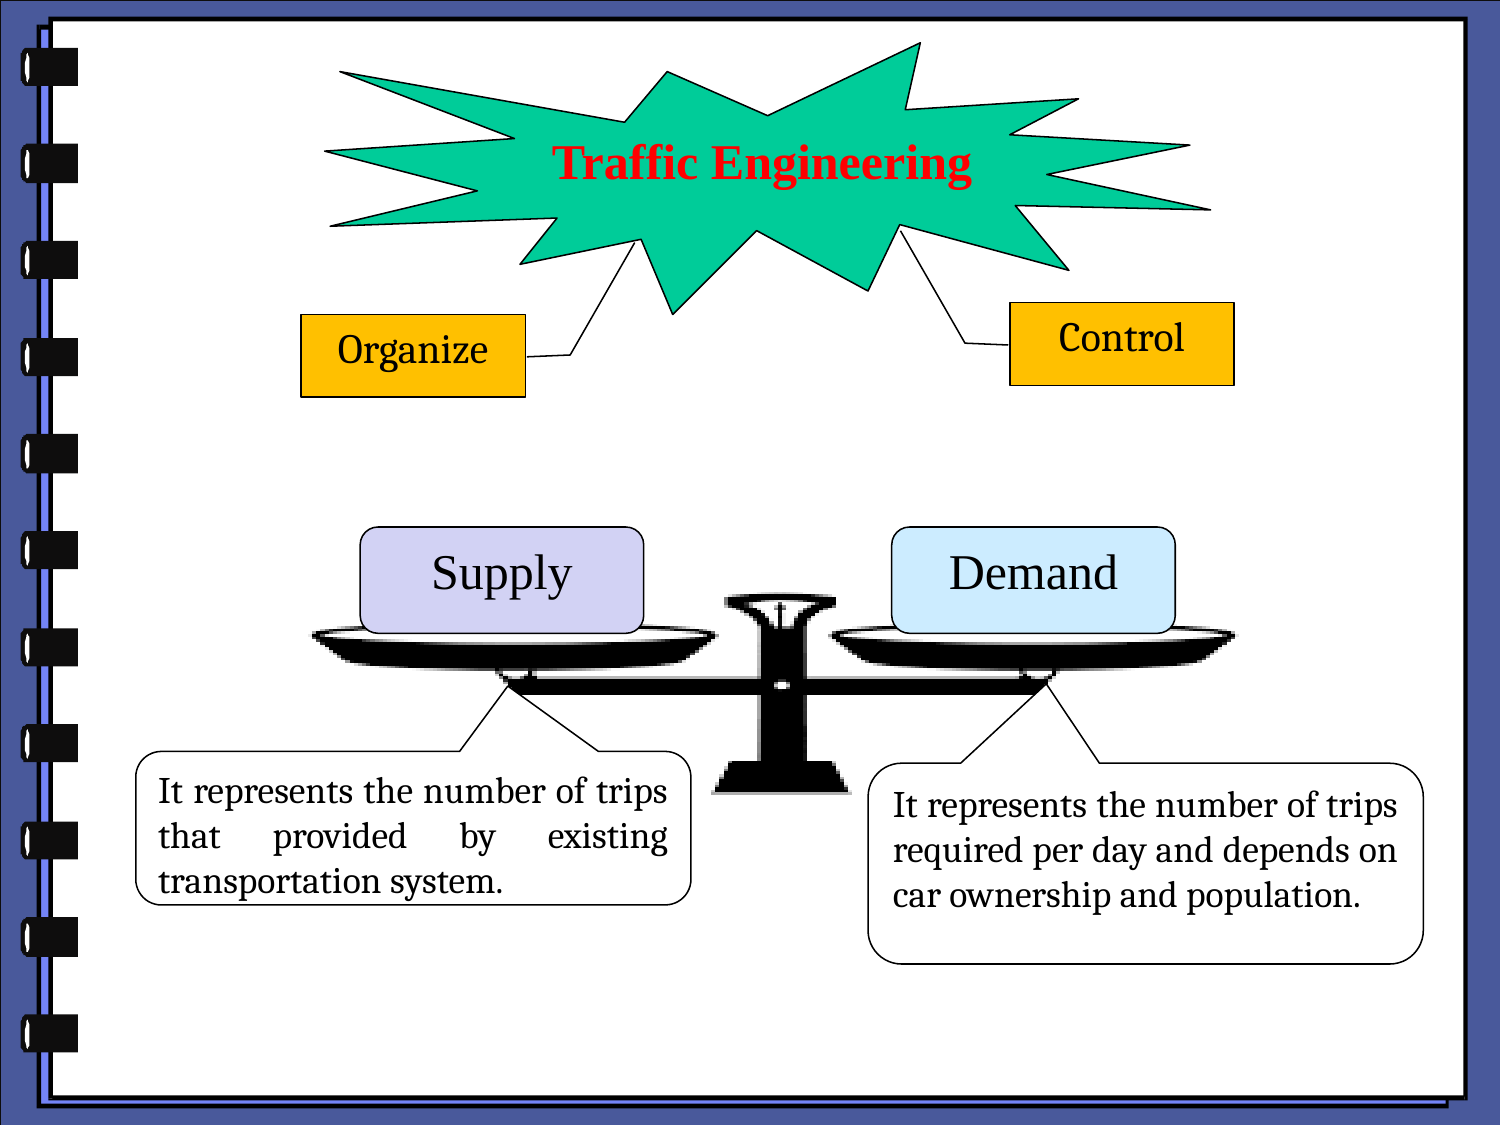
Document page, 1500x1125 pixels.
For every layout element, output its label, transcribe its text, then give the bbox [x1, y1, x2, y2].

text_box Organize [301, 242, 635, 398]
text_box Control [900, 230, 1235, 386]
text_box It represents the number of trips that provided by existing transportation system. [135, 751, 691, 905]
picture [300, 573, 1247, 811]
text_box Traffic Engineering [324, 42, 1211, 315]
text_box Supply [360, 527, 644, 572]
text_box It represents the number of trips required per day and depends on car ownership and population. [868, 763, 1424, 965]
text_box Demand [891, 527, 1176, 572]
